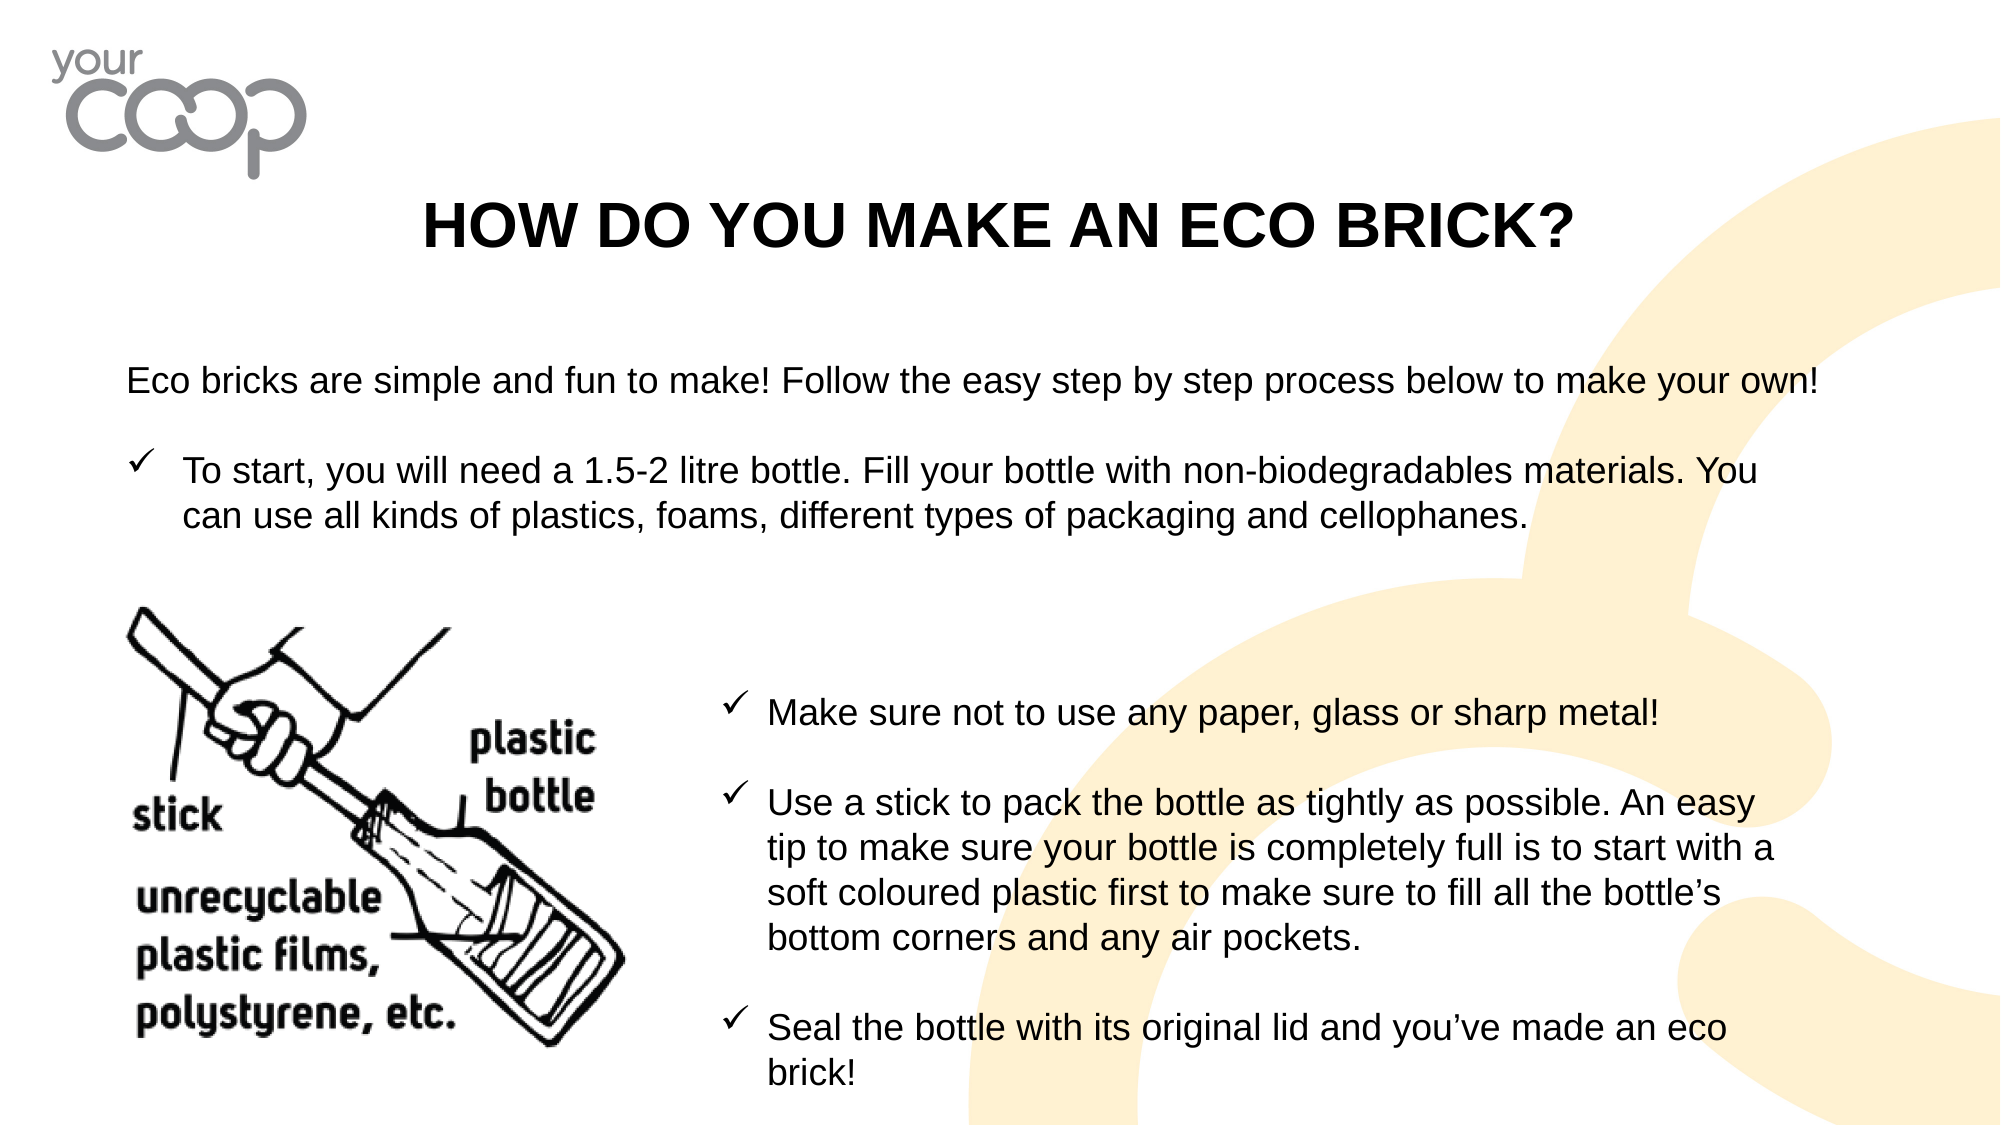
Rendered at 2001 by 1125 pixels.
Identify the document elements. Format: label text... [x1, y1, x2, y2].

text_box Make sure not to use any paper, glass or sharp metal! Use a stick to pack the bottle as tightly as possible. An easy tip to make sure your bottle is completely full is to start with a soft coloured plastic first to make sure to fill all the bottle’s bottom corners and any air pockets. Seal the bottle with its original lid and you’ve made an eco brick! [705, 635, 1811, 1101]
text_box HOW DO YOU MAKE AN ECO BRICK? [0, 184, 2000, 269]
picture [0, 0, 2001, 1125]
text_box Eco bricks are simple and fun to make! Follow the easy step by step process below to make your own! To start, you will need a 1.5-2 litre bottle. Fill your bottle with non-biodegradables materials. You can use all kinds of plastics, foams, different types of packaging and cellophanes. [118, 348, 1833, 544]
